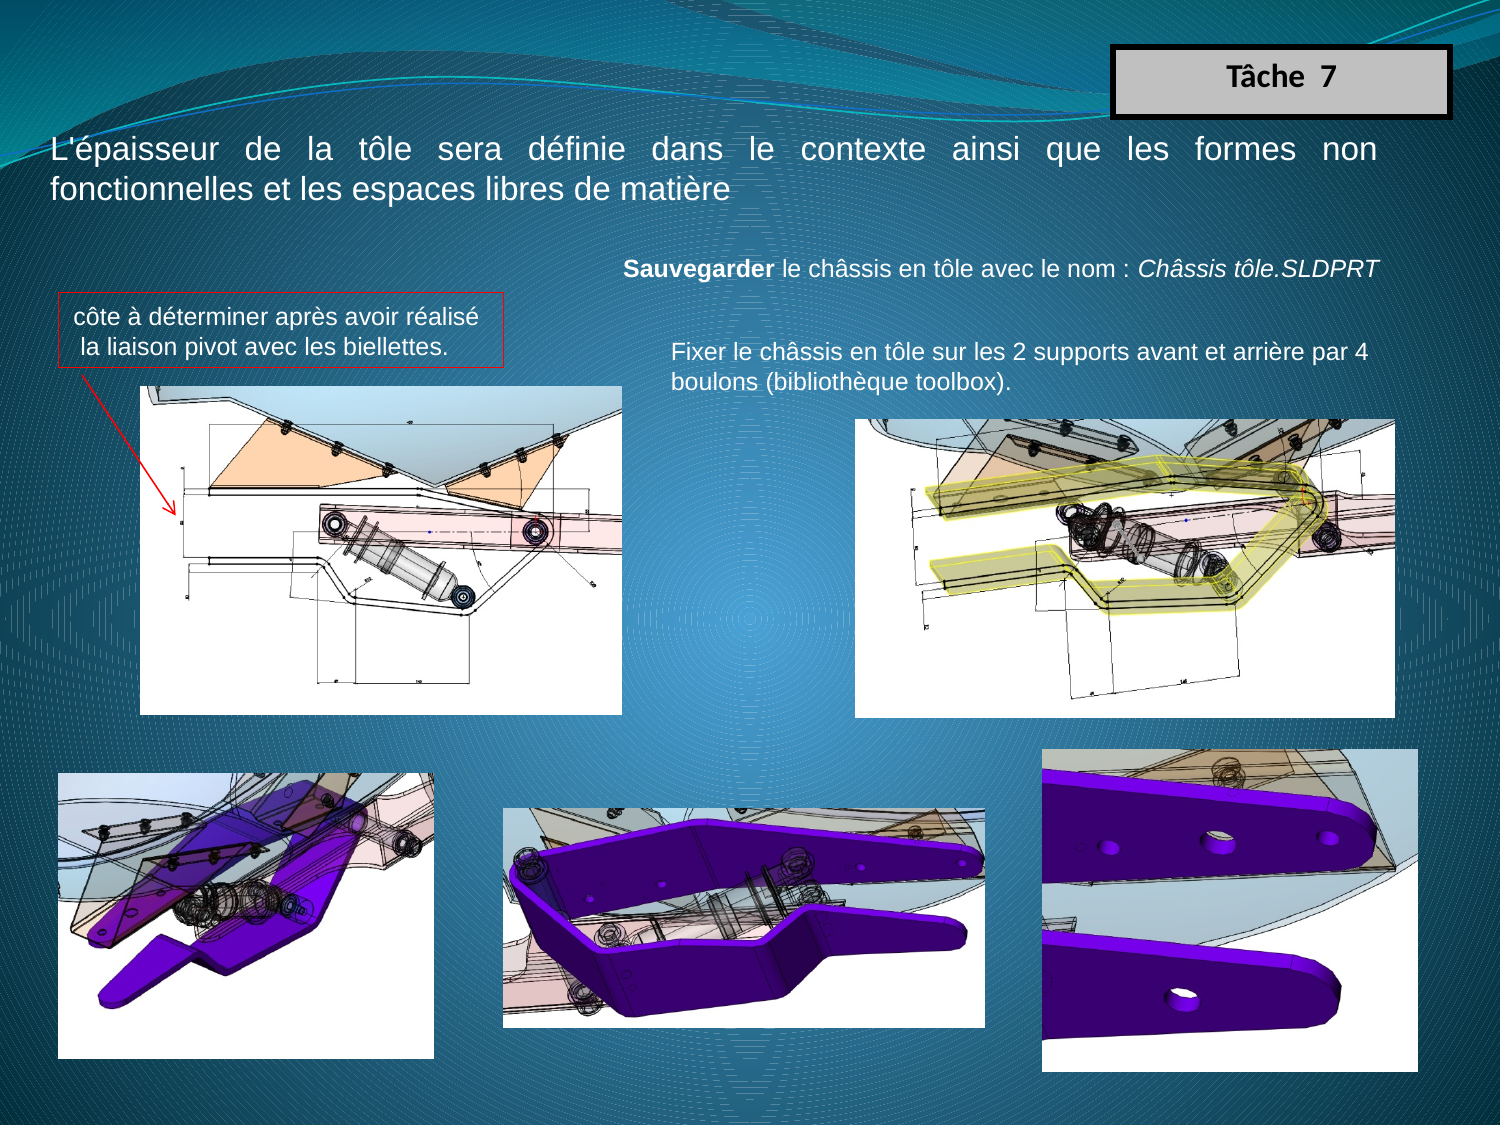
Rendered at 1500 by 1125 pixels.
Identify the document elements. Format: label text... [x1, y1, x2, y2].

text_box L'épaisseur de la tôle sera définie dans le contexte ainsi que les formes non fonctionnelles et les espaces libres de matière Sauvegarder le châssis en tôle avec le nom : Châssis tôle.SLDPRT [35, 120, 1395, 290]
picture [58, 773, 434, 1059]
text_box Fixer le châssis en tôle sur les 2 supports avant et arrière par 4 boulons (bibliothèque toolbox). [656, 328, 1407, 403]
picture [503, 808, 985, 1028]
text_box côte à déterminer après avoir réalisé la liaison pivot avec les biellettes. [58, 292, 504, 368]
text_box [58, 398, 200, 493]
picture [1042, 749, 1419, 1073]
picture [140, 386, 622, 716]
picture [855, 418, 1395, 718]
text_box Tâche 7 [1113, 46, 1450, 118]
